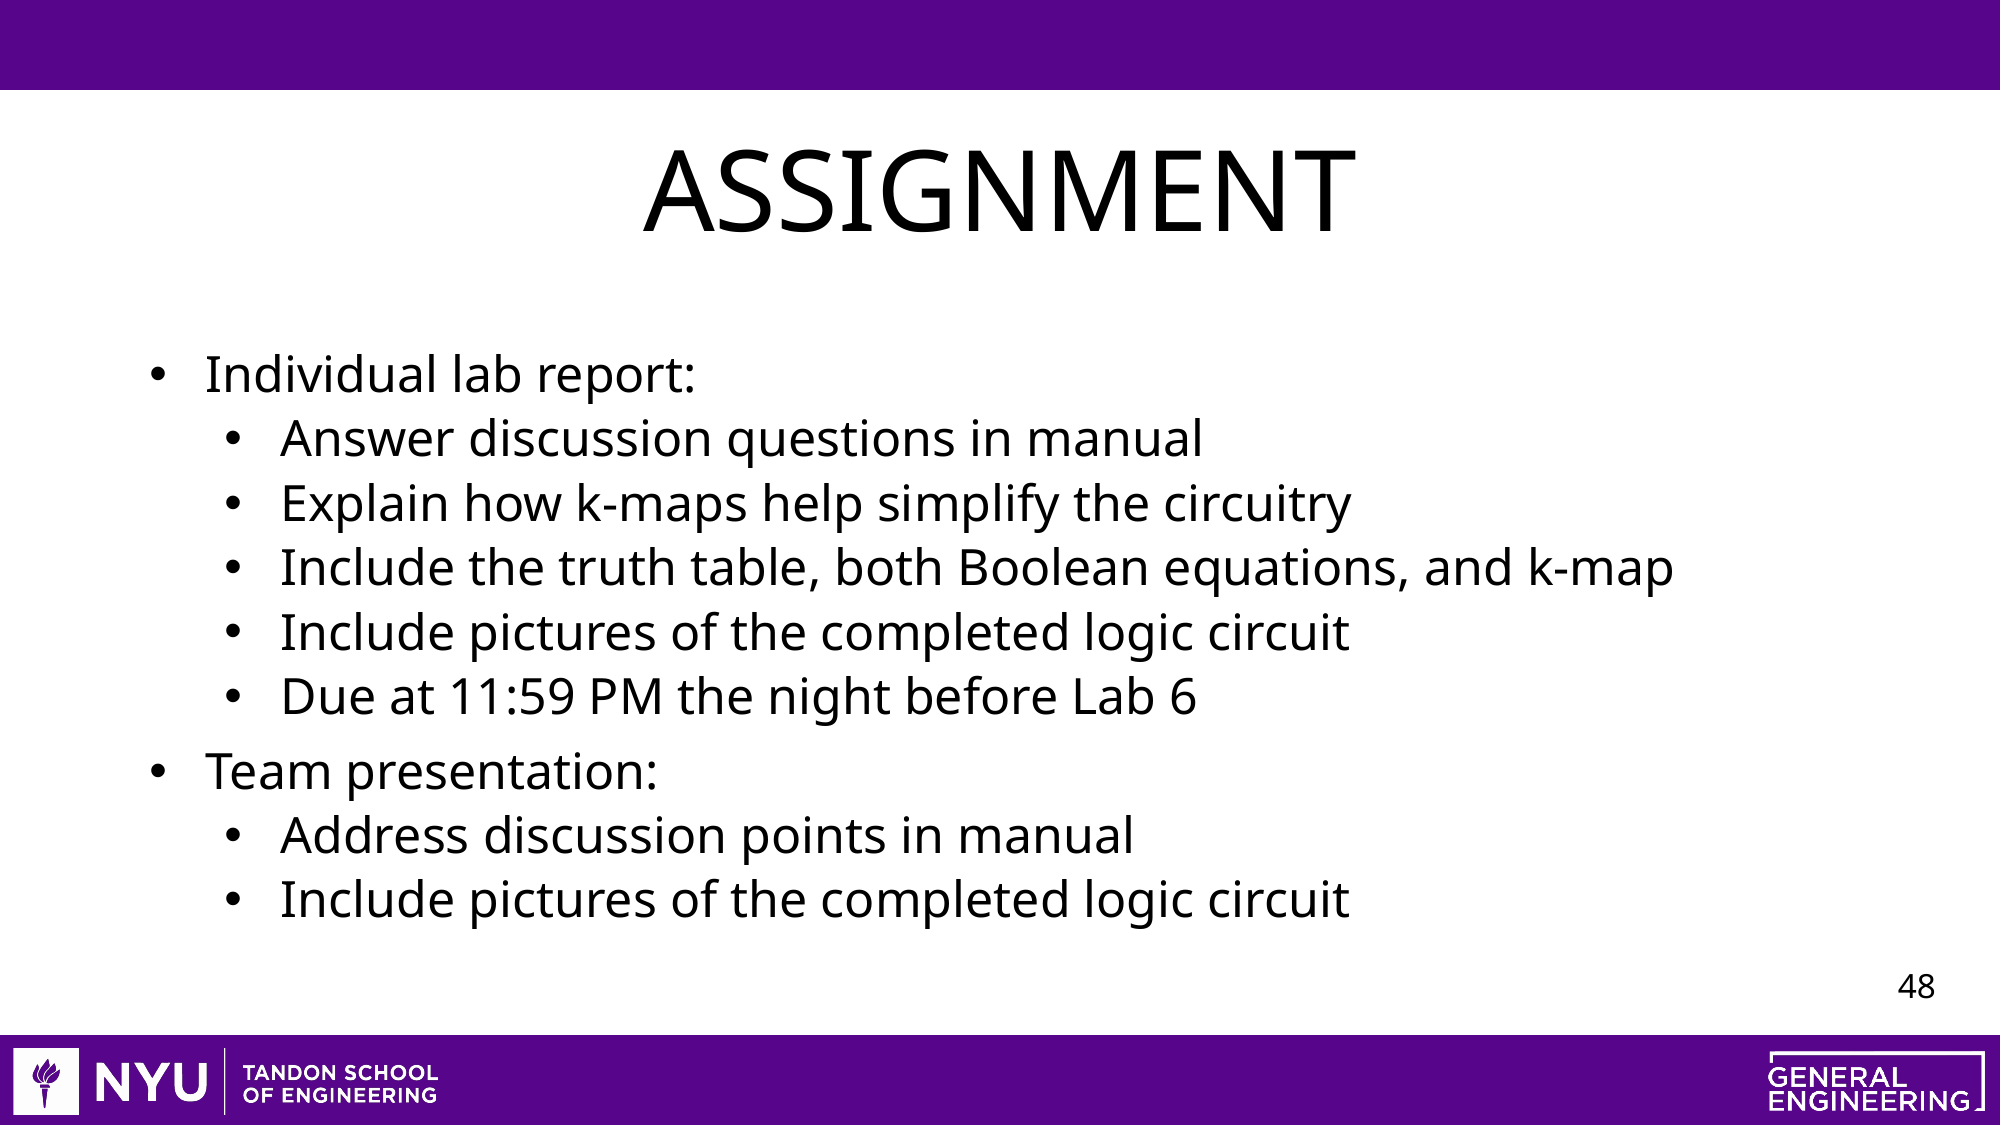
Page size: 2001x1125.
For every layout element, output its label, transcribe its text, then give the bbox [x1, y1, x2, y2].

text_box 48 [1802, 958, 1951, 1014]
text_box [0, 0, 2000, 90]
title ASSIGNMENT [92, 105, 1908, 264]
text_box [0, 1035, 2000, 1125]
subtitle Individual lab report: Answer discussion questions in manual Explain how k-maps help simplify the circuitry Include the truth table, both Boolean equations, and k-map Include pictures of the completed logic circuit Due at 11:59 PM the night before Lab 6 Team presentation: Address discussion points in manual Include pictures of the completed logic circuit [134, 275, 1871, 1003]
picture [13, 1048, 439, 1115]
picture [1768, 1051, 1985, 1111]
